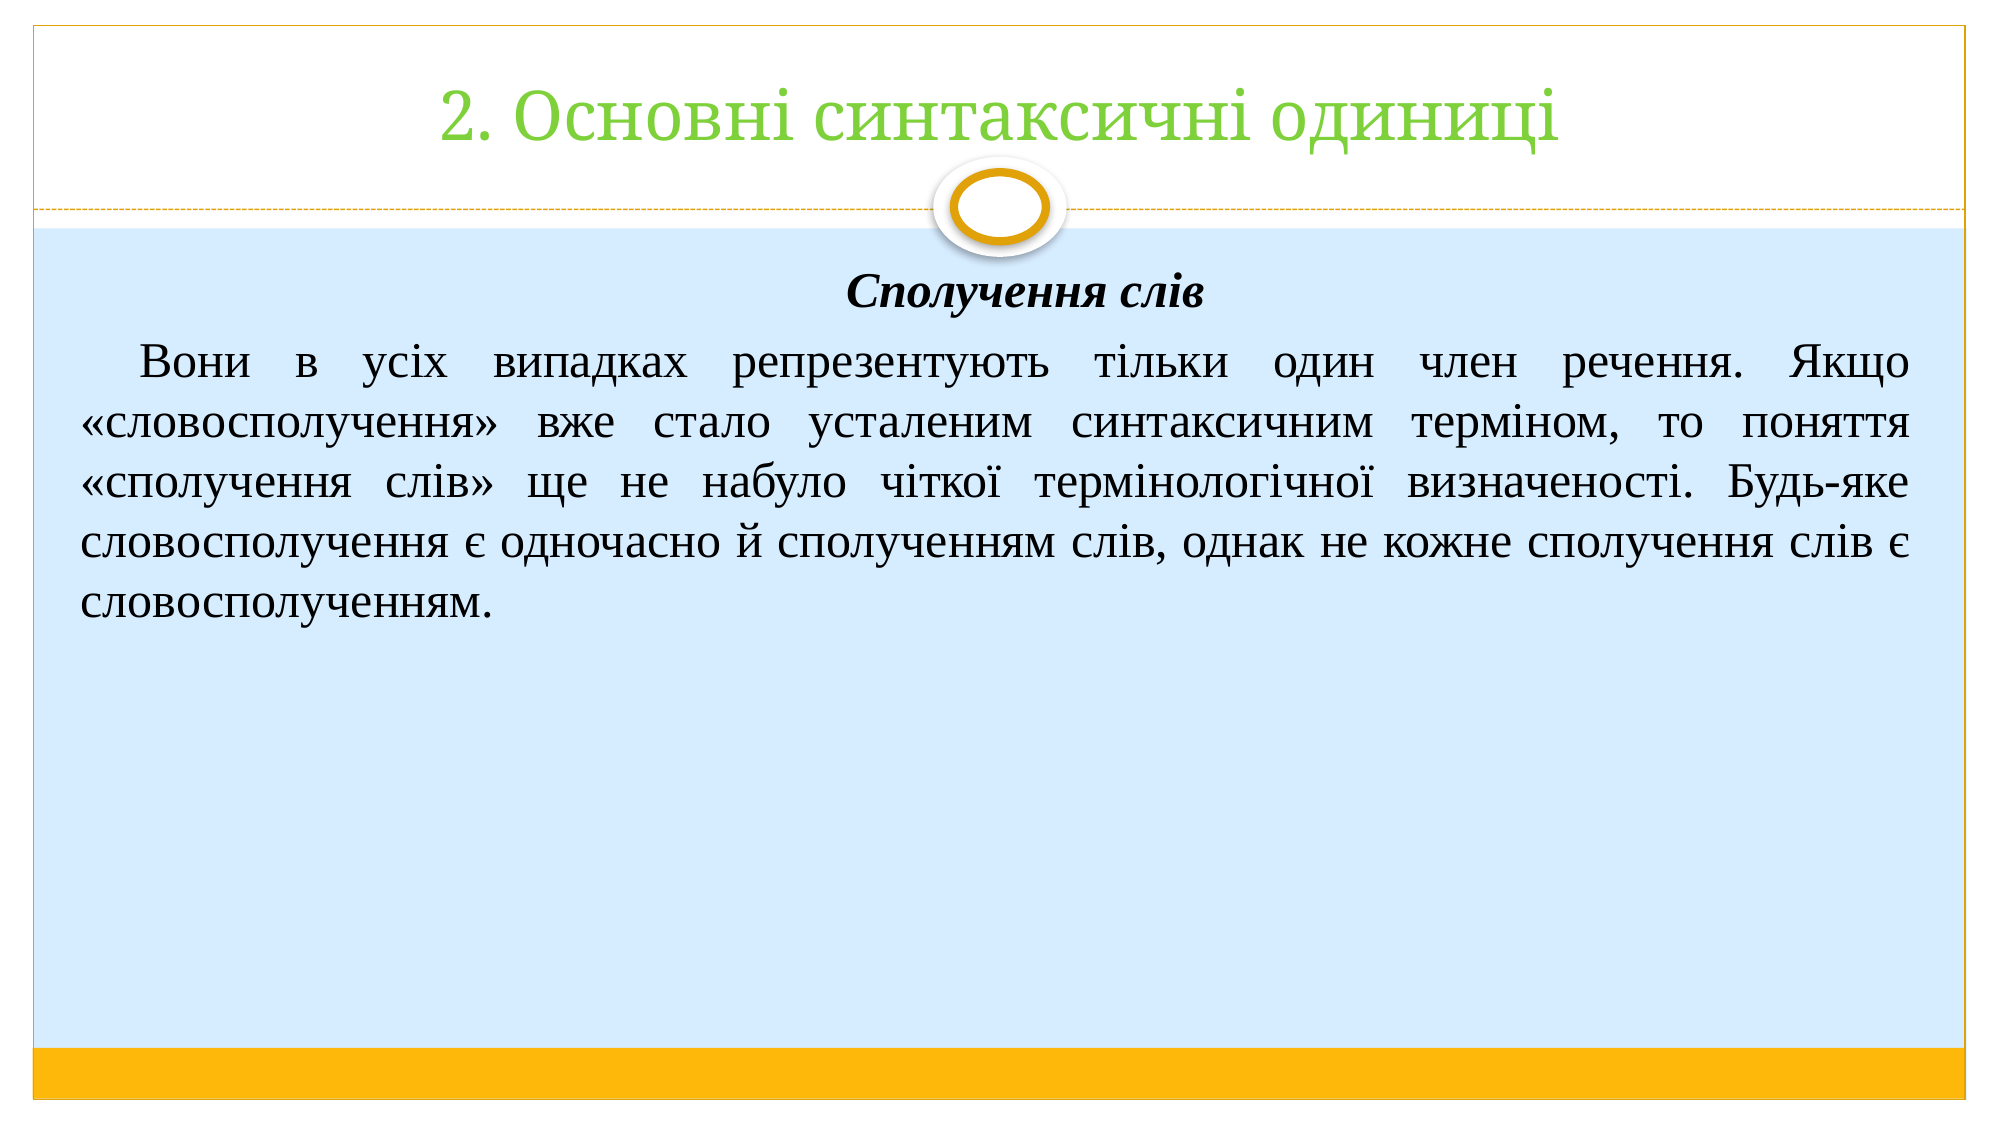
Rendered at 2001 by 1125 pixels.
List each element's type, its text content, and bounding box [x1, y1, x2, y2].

title 2. Основні синтаксичні одиниці [66, 37, 1933, 327]
list Сполучення слів Вони в усіх випадках репрезентують тільки один член речення. Якщо «словосполучення» вже стало усталеним синтаксичним терміном, то поняття «сполучення слів» ще не набуло чіткої термінологічної визначеності. Будь-яке словосполучення є одночасно й сполученням слів, однак не кожне сполучення слів є словосполученням. [66, 250, 1926, 1001]
